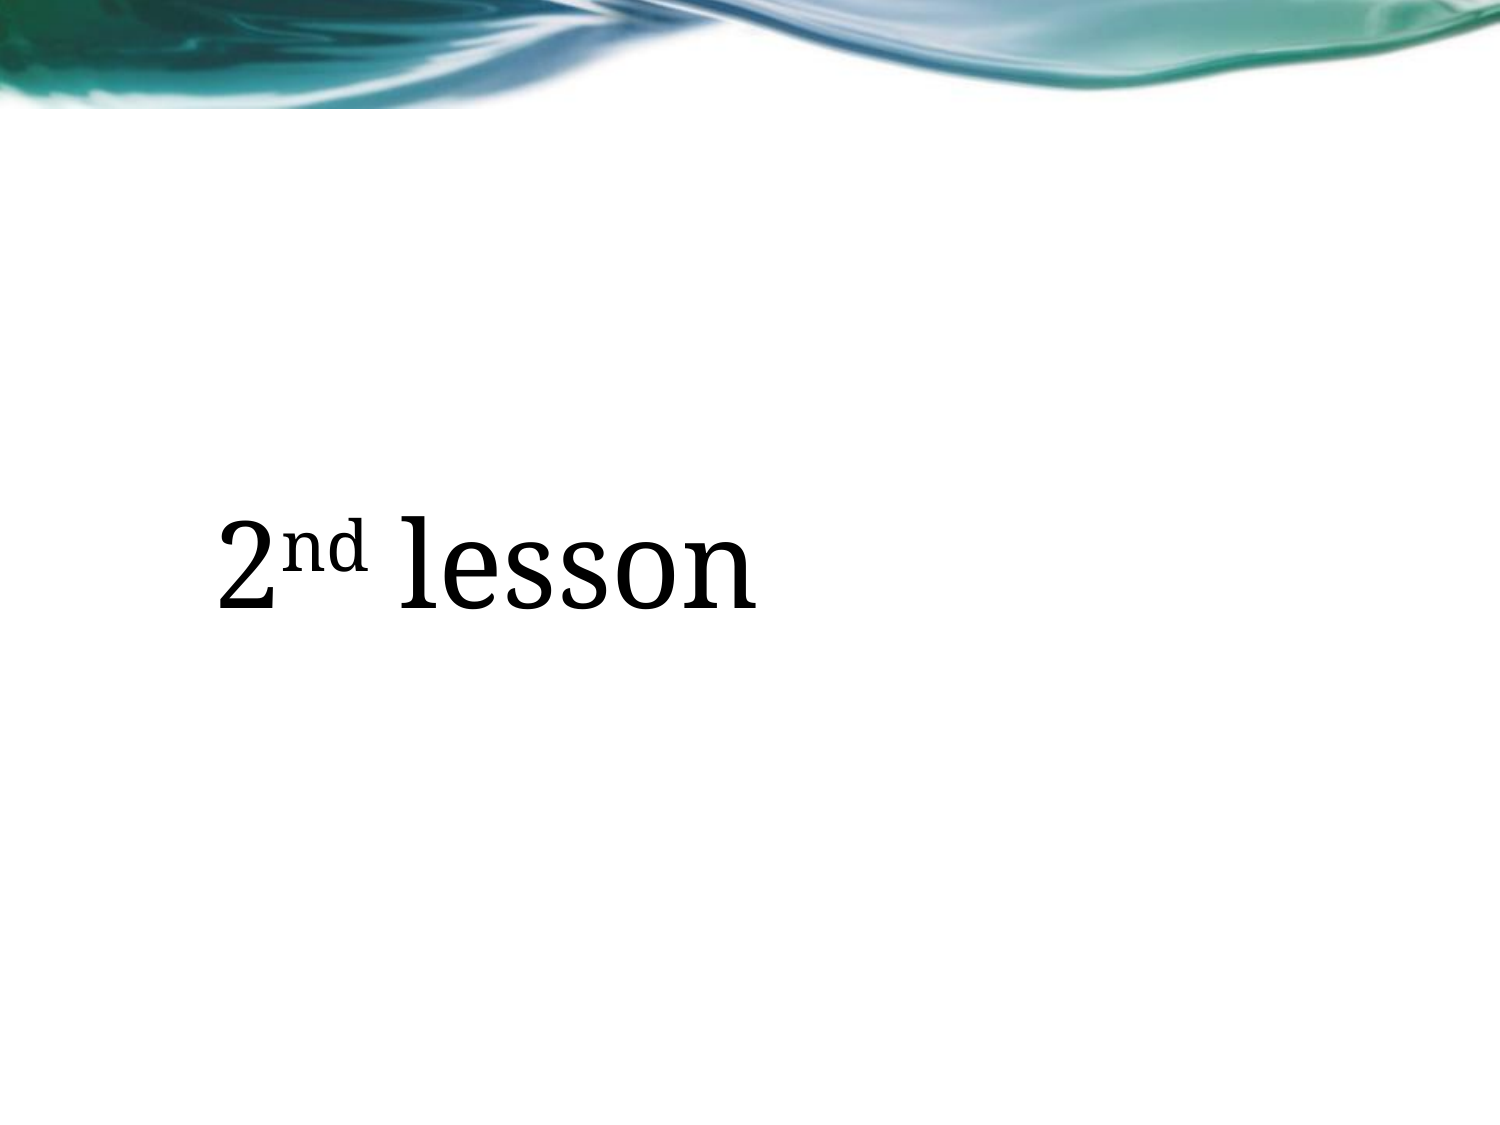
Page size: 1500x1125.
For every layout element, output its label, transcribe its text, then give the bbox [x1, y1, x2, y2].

text_box 2nd lesson [198, 479, 775, 640]
picture [0, 0, 1500, 109]
